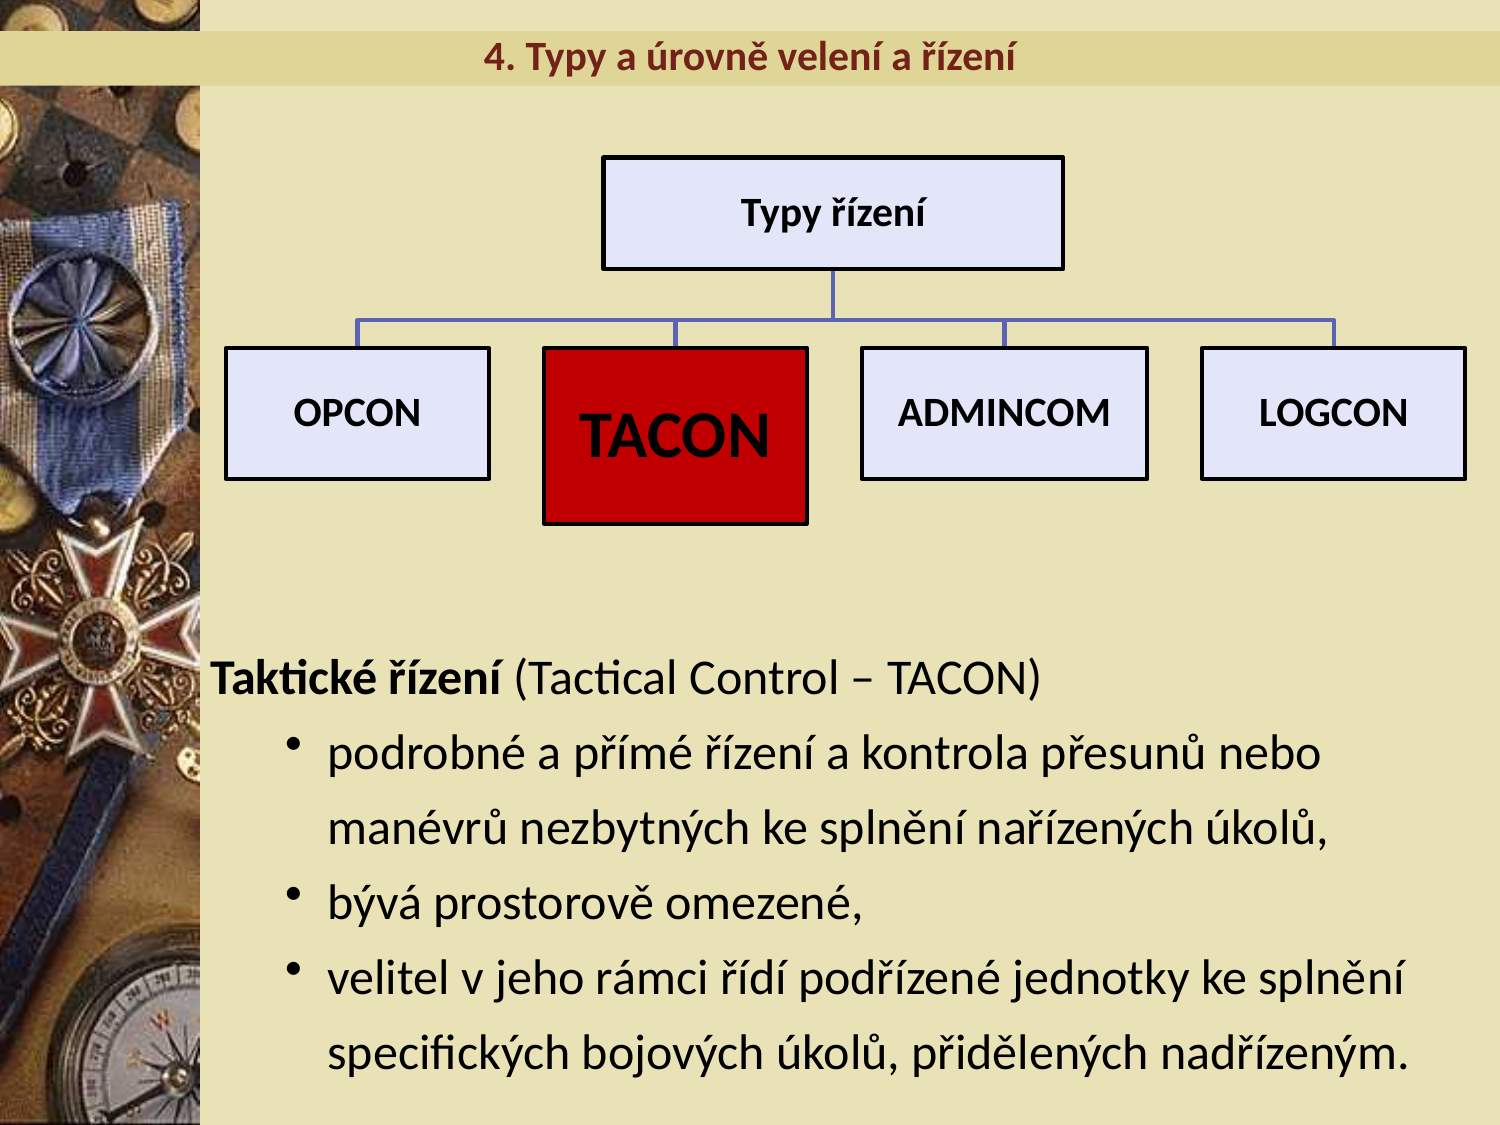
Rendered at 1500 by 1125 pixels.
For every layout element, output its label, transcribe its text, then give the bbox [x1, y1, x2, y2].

text_box 4. Typy a úrovně velení a řízení [0, 31, 1500, 86]
text_box Taktické řízení (Tactical Control – TACON) podrobné a přímé řízení a kontrola přesunů nebo manévrů nezbytných ke splnění nařízených úkolů, bývá prostorově omezené, velitel v jeho rámci řídí podřízené jednotky ke splnění specifických bojových úkolů, přidělených nadřízeným. [195, 622, 1500, 1087]
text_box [225, 157, 1466, 548]
list [68, 237, 1432, 1063]
